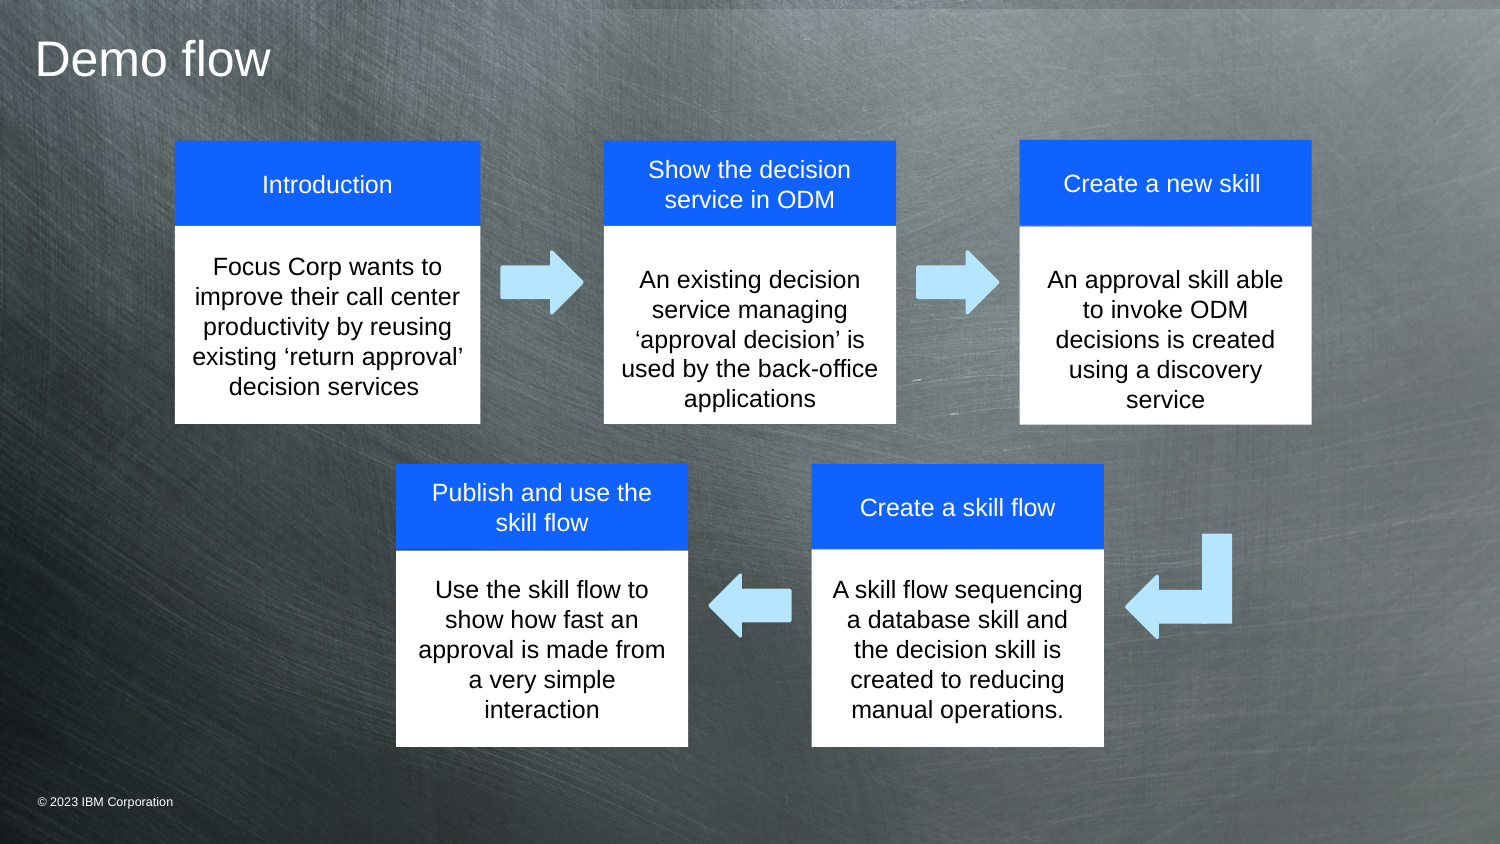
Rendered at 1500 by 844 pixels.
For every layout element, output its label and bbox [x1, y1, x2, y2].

text_box [174, 139, 1312, 425]
text_box [1126, 533, 1233, 638]
picture [0, 0, 1500, 844]
text_box [395, 463, 1105, 748]
